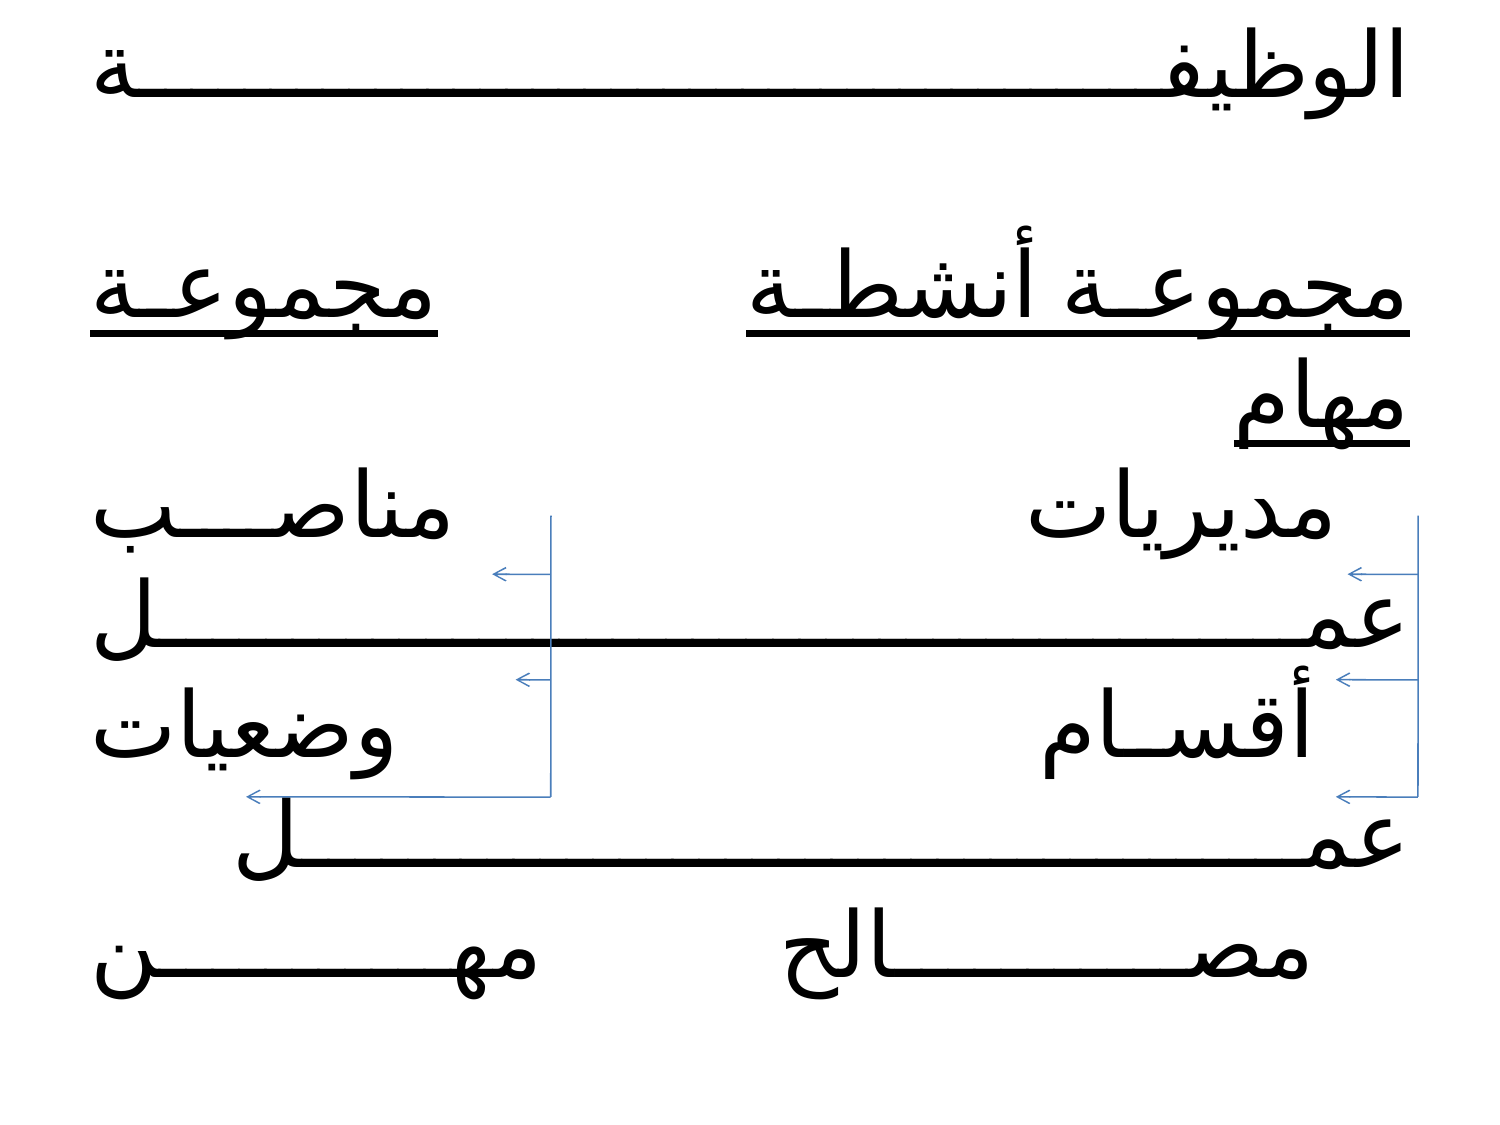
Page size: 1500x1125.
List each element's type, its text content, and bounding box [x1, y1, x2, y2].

title الوظيفة مجموعة أنشطة مجموعة مهام مديريات مناصب عمل أقسام وضعيات عمل مصالح مهن [75, 45, 1425, 1067]
